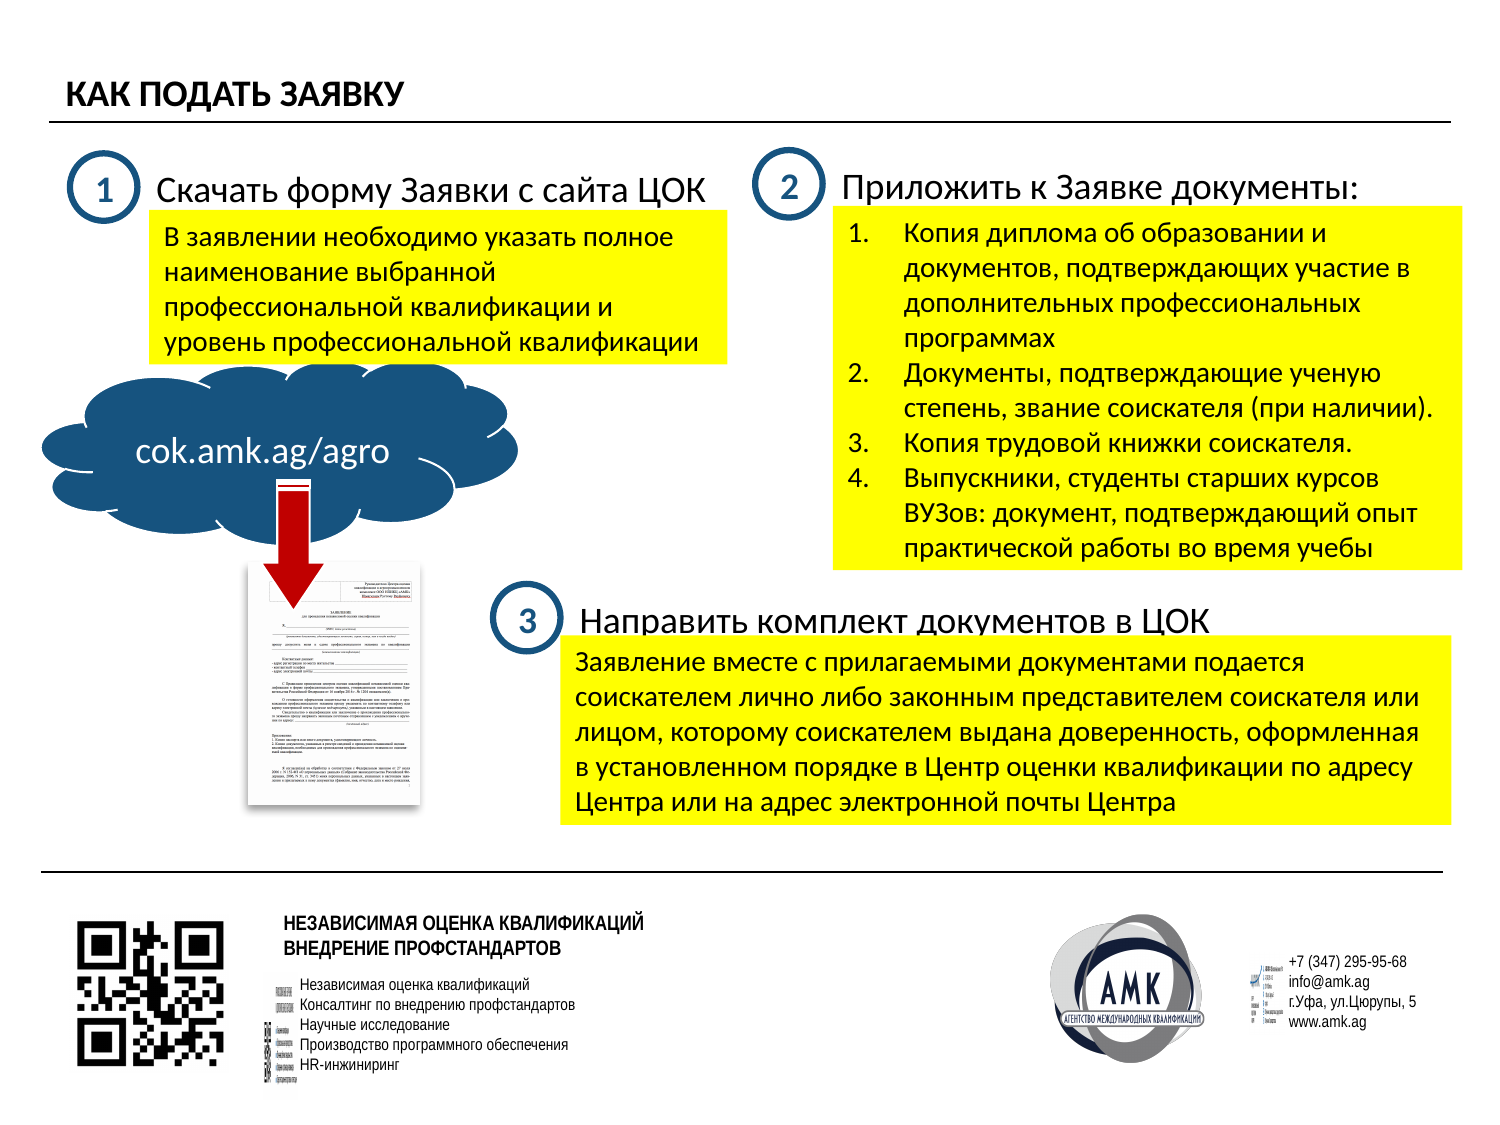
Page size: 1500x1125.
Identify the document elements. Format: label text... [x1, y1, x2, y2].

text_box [69, 153, 795, 221]
text_box [259, 479, 328, 562]
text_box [755, 150, 1481, 218]
text_box В заявлении необходимо указать полное наименование выбранной профессиональной квалификации и уровень профессиональной квалификации [149, 221, 728, 365]
text_box cok.amk.ag/agro [39, 365, 521, 547]
text_box Копия диплома об образовании и документов, подтверждающих участие в дополнительных профессиональных программах Документы, подтверждающие ученую степень, звание соискателя (при наличии). Копия трудовой книжки соискателя. Выпускники, студенты старших курсов ВУЗов: документ, подтверждающий опыт практической работы во время учебы [832, 218, 1463, 571]
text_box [1042, 905, 1476, 1078]
text_box Заявление вместе с прилагаемыми документами подается соискателем лично либо законным представителем соискателя или лицом, которому соискателем выдана доверенность, оформленная в установленном порядке в Центр оценки квалификации по адресу Центра или на адрес электронной почты Центра [560, 635, 1452, 825]
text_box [492, 583, 1349, 652]
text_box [69, 902, 718, 1100]
picture [248, 562, 420, 805]
text_box КАК ПОДАТЬ ЗАЯВКУ [51, 61, 420, 121]
